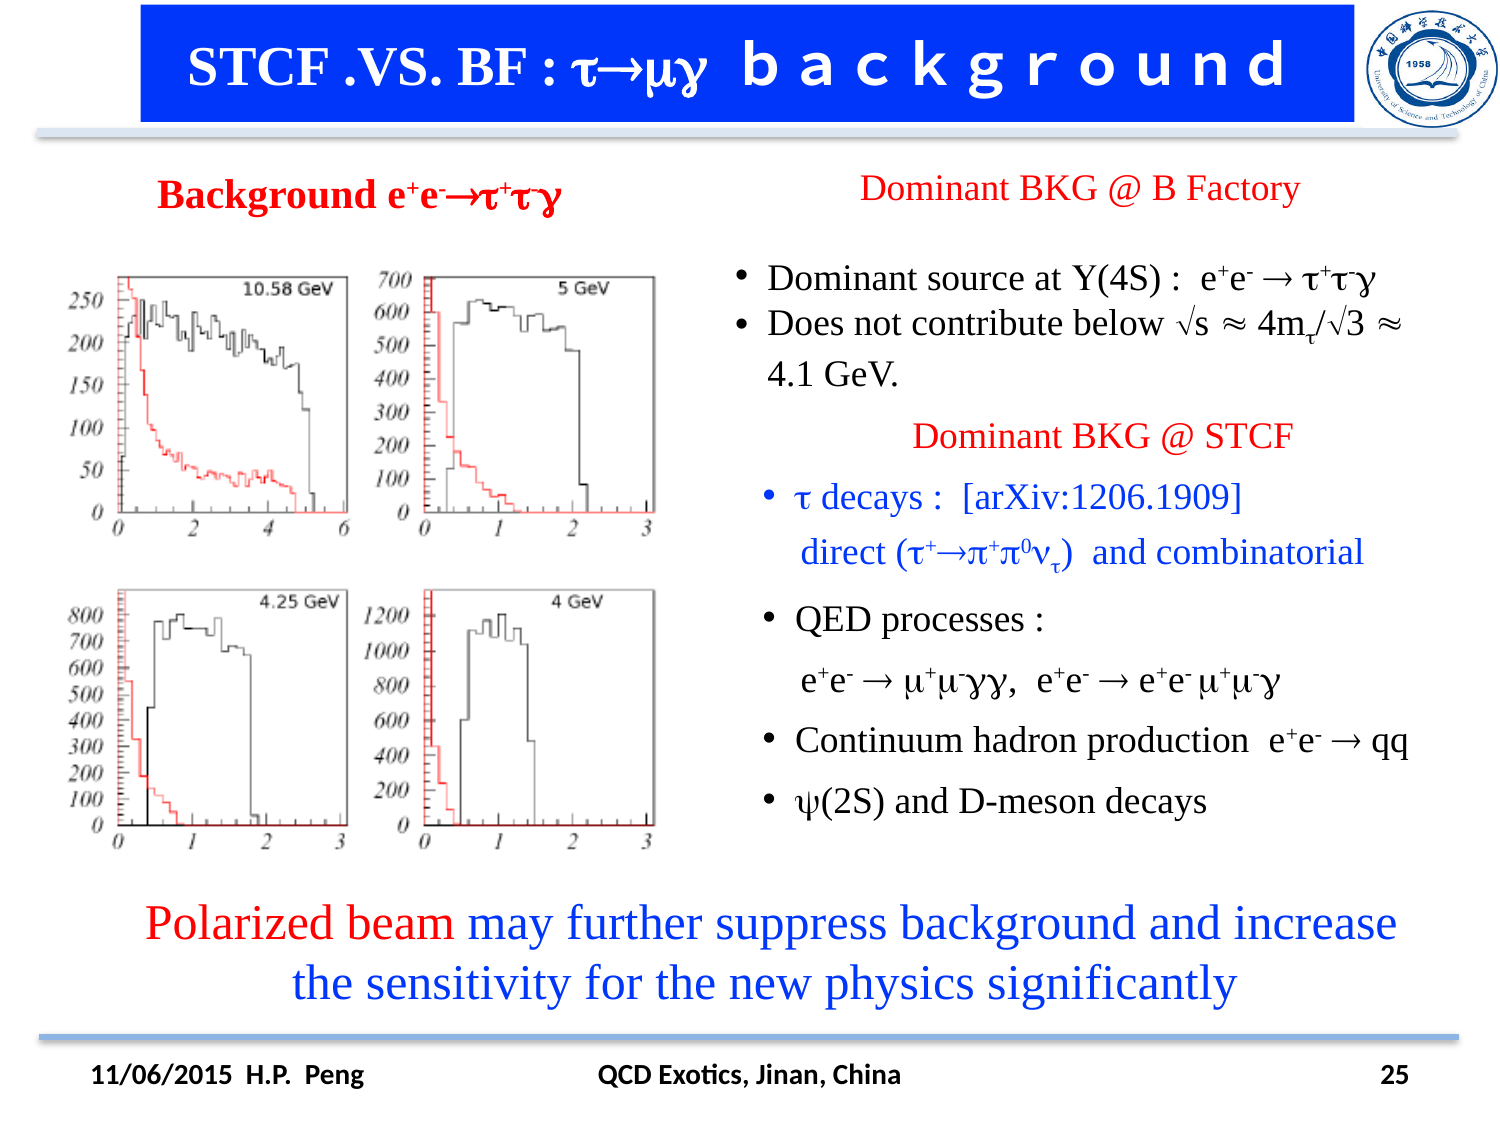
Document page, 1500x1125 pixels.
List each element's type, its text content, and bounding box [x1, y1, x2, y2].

list Dominant BKG @ STCF  decays : [arXiv:1206.1909] direct (++0) and combinatorial QED processes : e+e-  +-, e+e-  e+e- +- Continuum hadron production e+e-  qq (2S) and D-meson decays [747, 395, 1459, 914]
footer QCD Exotics, Jinan, China [512, 1042, 988, 1103]
text_box Background e+e-+- [61, 159, 669, 225]
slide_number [75, 1042, 425, 1103]
picture [1363, 4, 1498, 128]
text_box Dominant BKG @ B Factory Dominant source at (4S) : e+e-  +- Does not contribute below s  4m/3  4.1 GeV. [720, 155, 1441, 401]
picture [61, 252, 683, 868]
slide_number 25 [1074, 1042, 1425, 1103]
text_box Polarized beam may further suppress background and increase the sensitivity for the new physics significantly [124, 882, 1419, 1018]
title STCF .VS. BF :  ｂａｃｋｇｒｏｕｎｄ [140, 4, 1355, 122]
